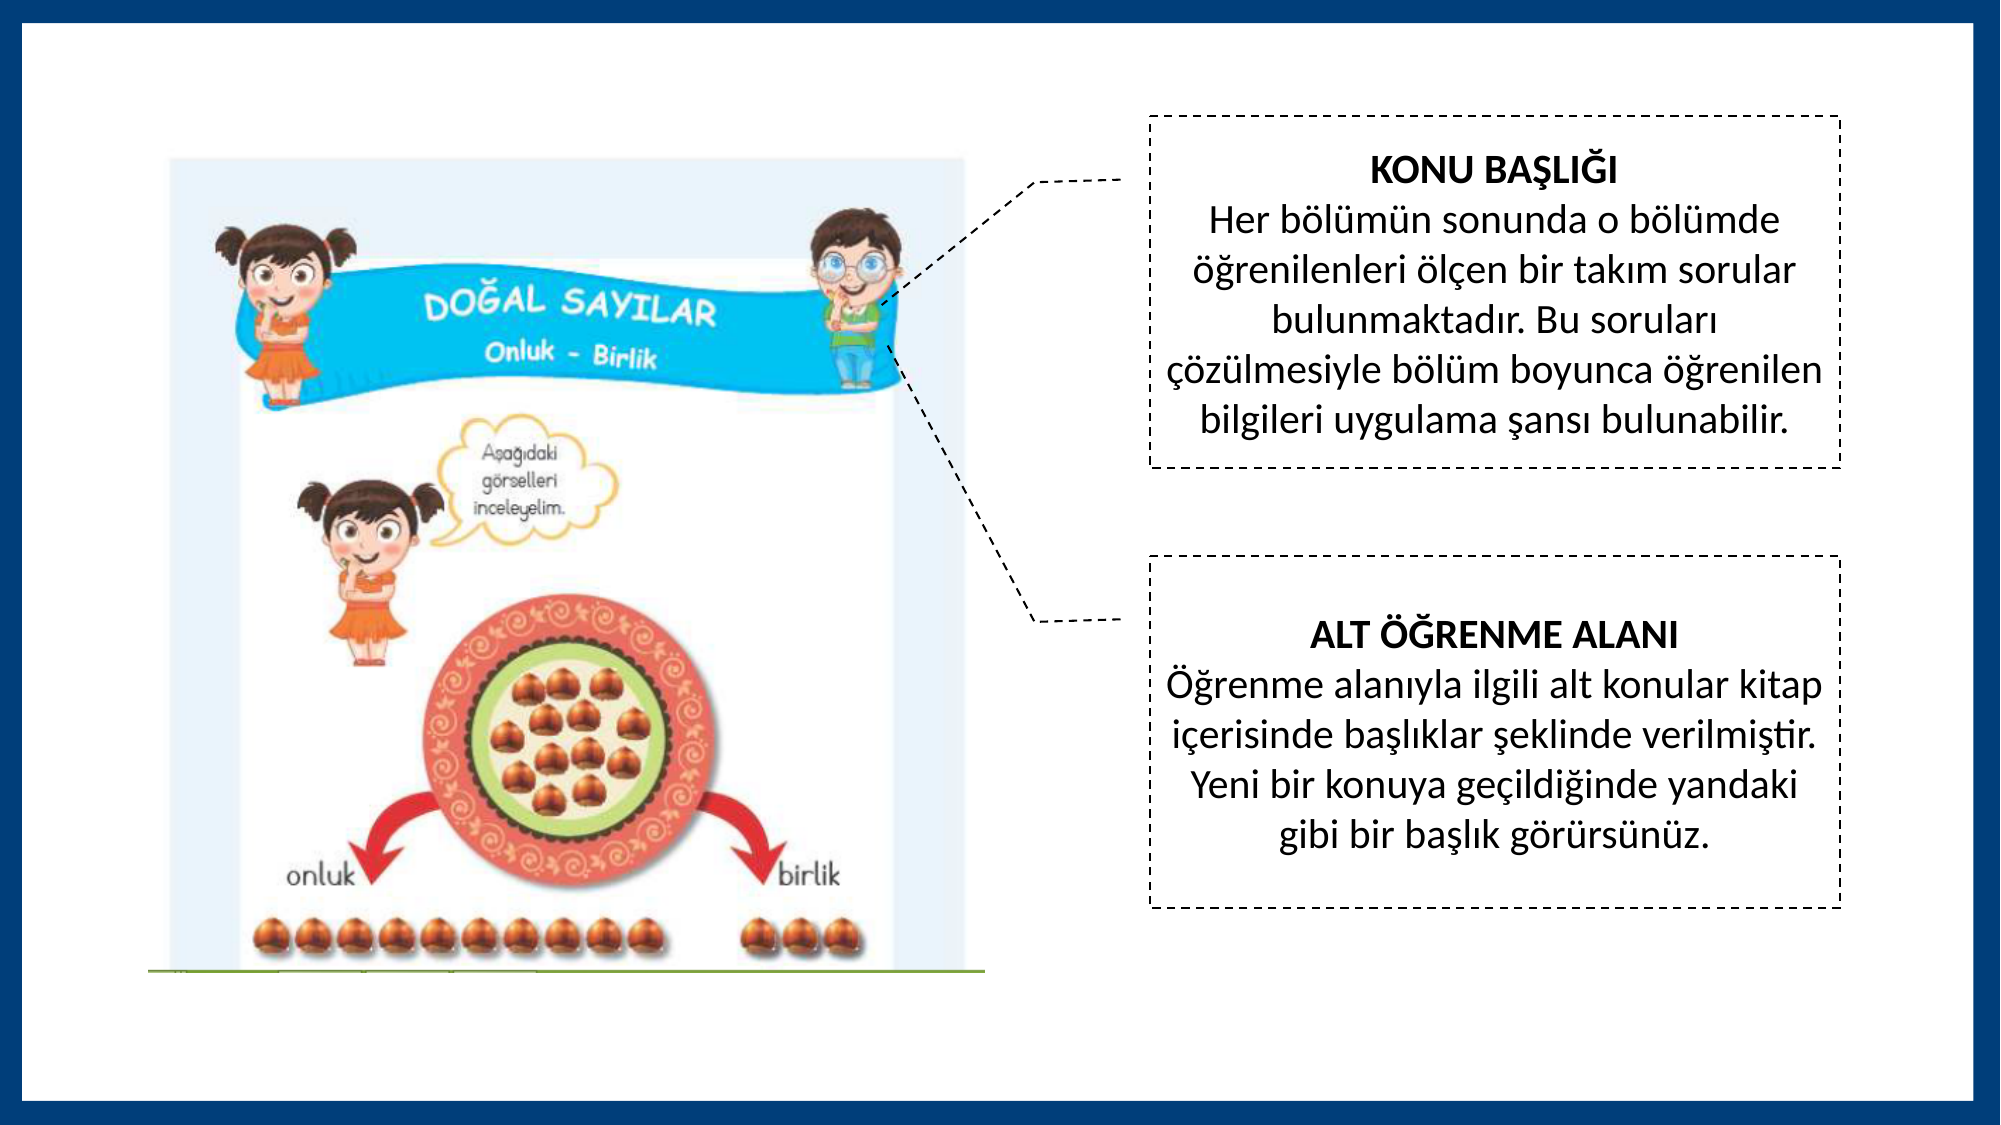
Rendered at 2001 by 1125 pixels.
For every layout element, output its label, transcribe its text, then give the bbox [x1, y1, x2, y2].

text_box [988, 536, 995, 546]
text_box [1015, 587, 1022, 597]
text_box KONU BAŞLIĞI Her bölümün sonunda o bölümde öğrenilenleri ölçen bir takım sorular bulunmaktadır. Bu soruları çözülmesiyle bölüm boyunca öğrenilen bilgileri uygulama şansı bulunabilir. [1149, 115, 1841, 469]
text_box [0, 0, 2000, 1125]
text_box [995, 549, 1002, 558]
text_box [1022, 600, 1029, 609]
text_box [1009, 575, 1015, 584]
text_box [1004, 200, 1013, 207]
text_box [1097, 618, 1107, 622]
picture [148, 139, 985, 973]
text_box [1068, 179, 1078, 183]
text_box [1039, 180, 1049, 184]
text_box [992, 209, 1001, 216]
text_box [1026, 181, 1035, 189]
text_box ALT ÖĞRENME ALANI Öğrenme alanıyla ilgili alt konular kitap içerisinde başlıklar şeklinde verilmiştir. Yeni bir konuya geçildiğinde yandaki gibi bir başlık görürsünüz. [1149, 555, 1841, 909]
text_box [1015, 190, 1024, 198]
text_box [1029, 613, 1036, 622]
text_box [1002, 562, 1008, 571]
